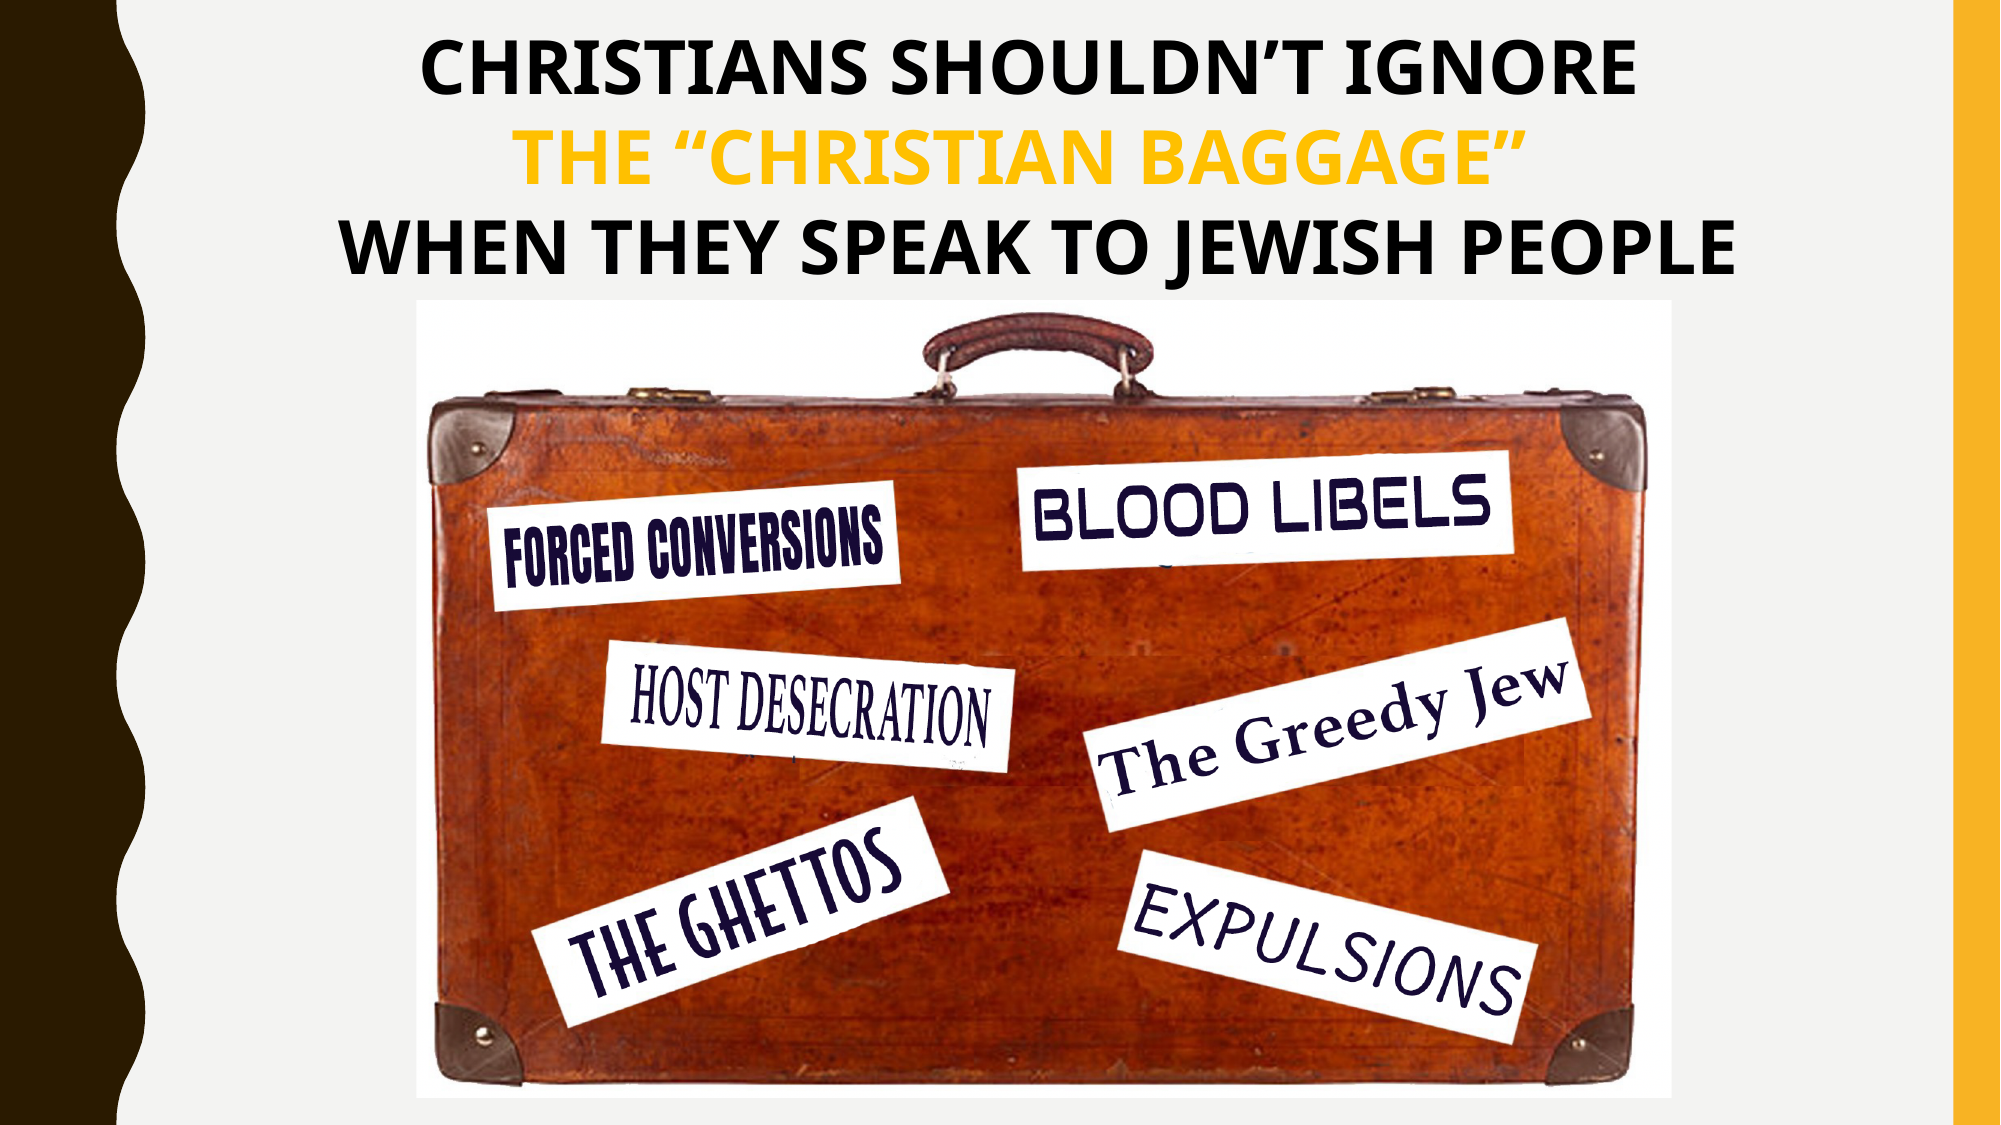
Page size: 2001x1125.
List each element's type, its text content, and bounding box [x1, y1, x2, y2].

text_box CHRISTIANS SHOULDN’T IGNORE THE “CHRISTIAN BAGGAGE” WHEN THEY SPEAK TO JEWISH PEOPLE [117, 12, 1961, 298]
picture [416, 300, 1672, 1098]
